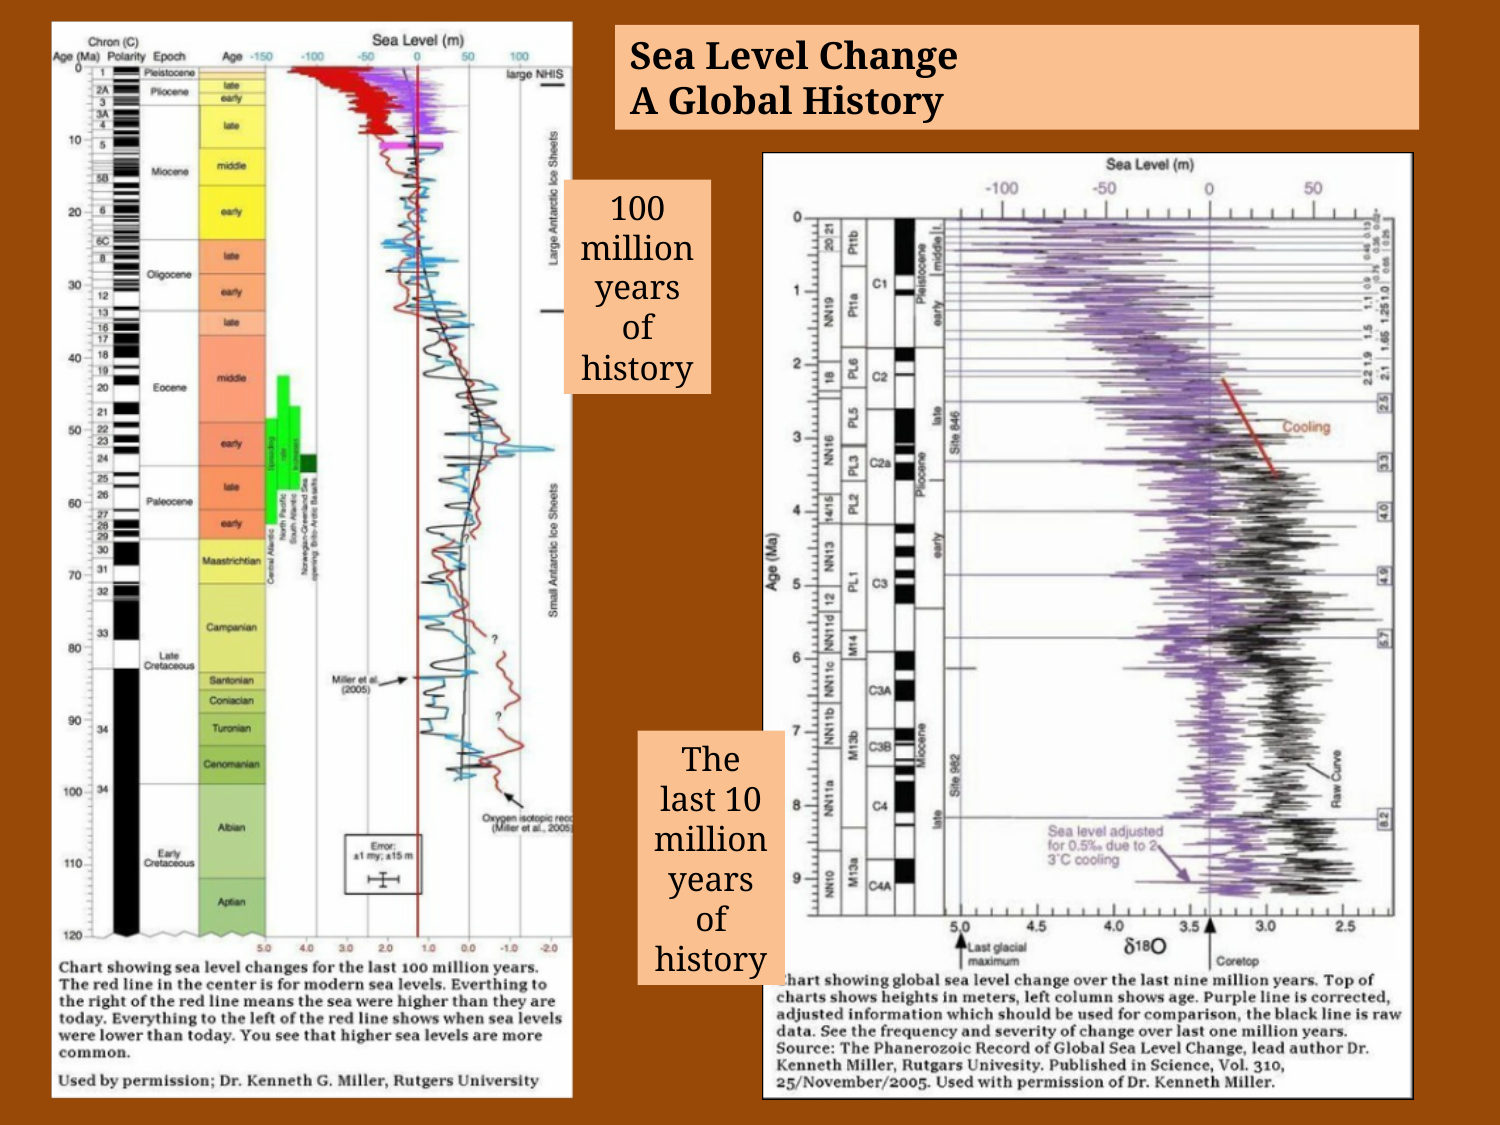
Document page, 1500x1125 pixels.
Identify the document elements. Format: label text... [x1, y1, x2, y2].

picture [49, 19, 575, 1101]
text_box Sea Level Change A Global History [615, 24, 1420, 130]
picture [762, 151, 1414, 1101]
text_box The last 10 million years of history [637, 730, 757, 985]
text_box 100 million years of history [579, 179, 712, 394]
